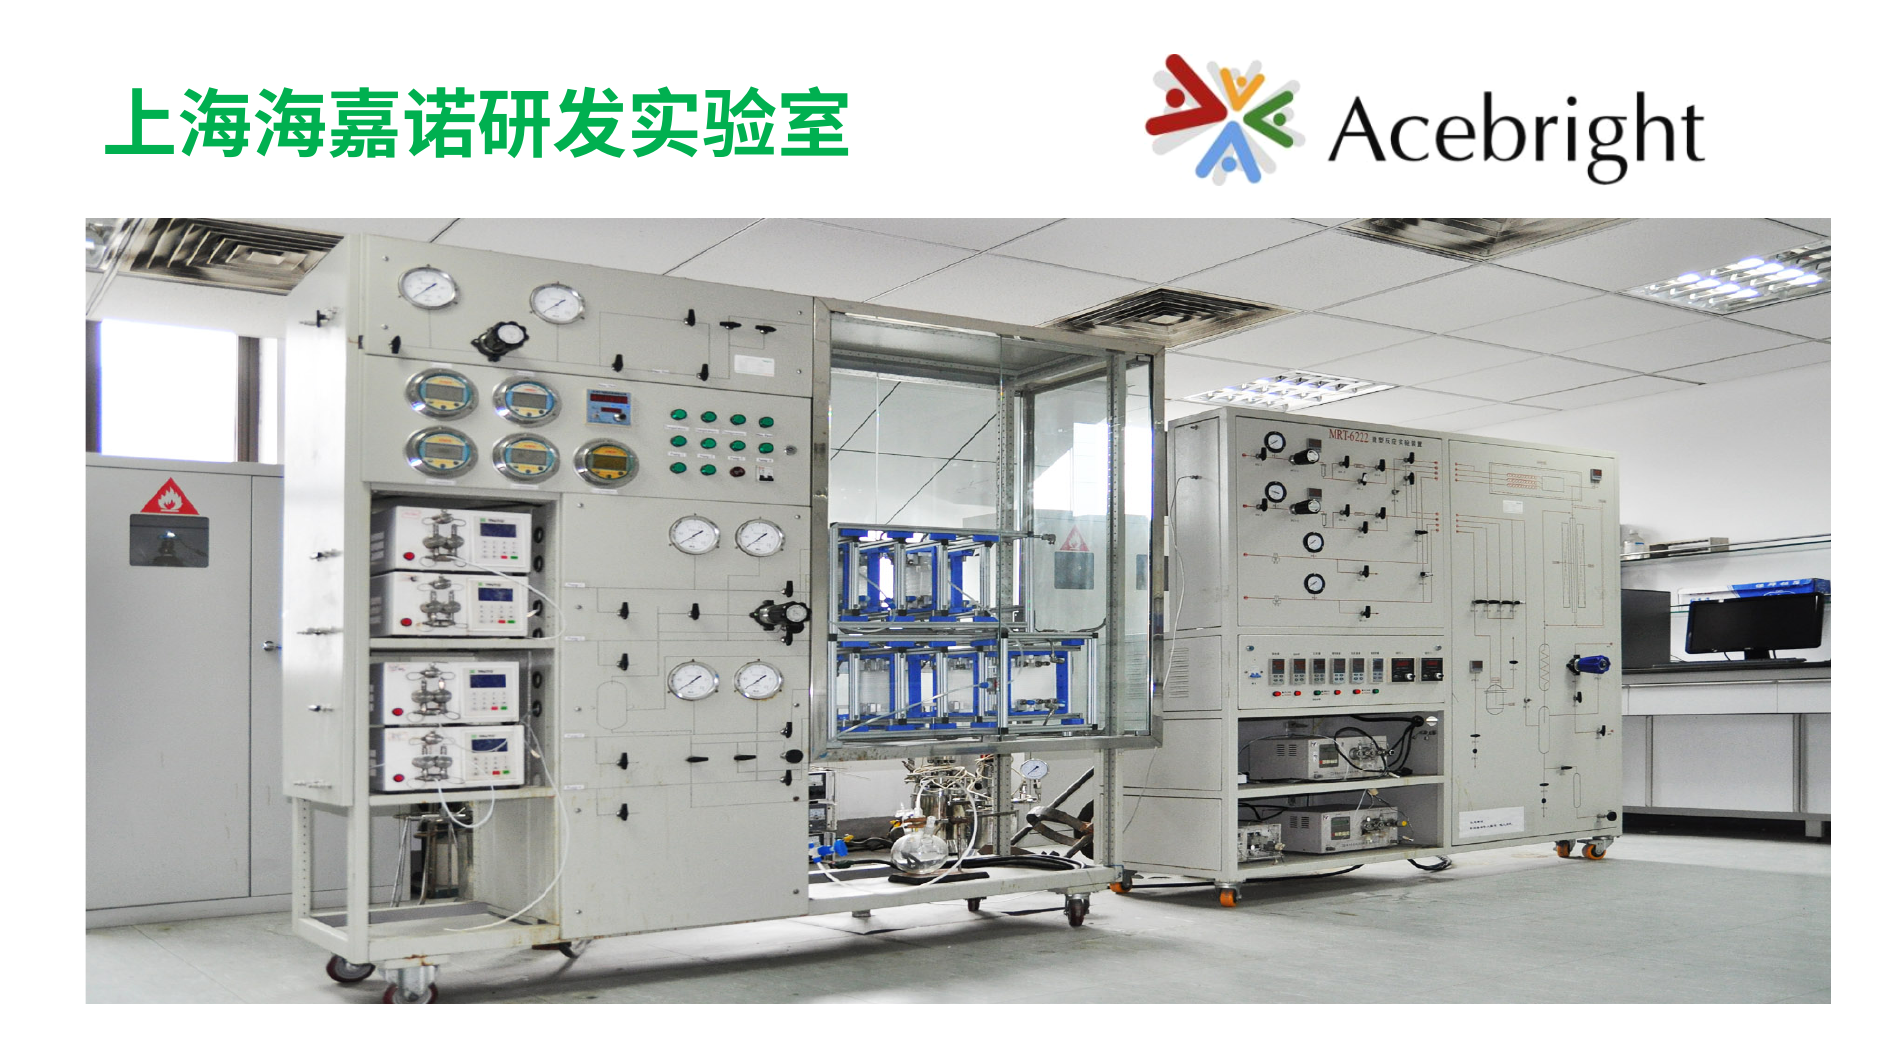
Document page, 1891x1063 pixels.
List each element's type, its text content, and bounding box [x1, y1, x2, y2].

picture [85, 218, 1832, 1005]
text_box 上海海嘉诺研发实验室 [85, 70, 910, 173]
picture [1144, 54, 1707, 186]
